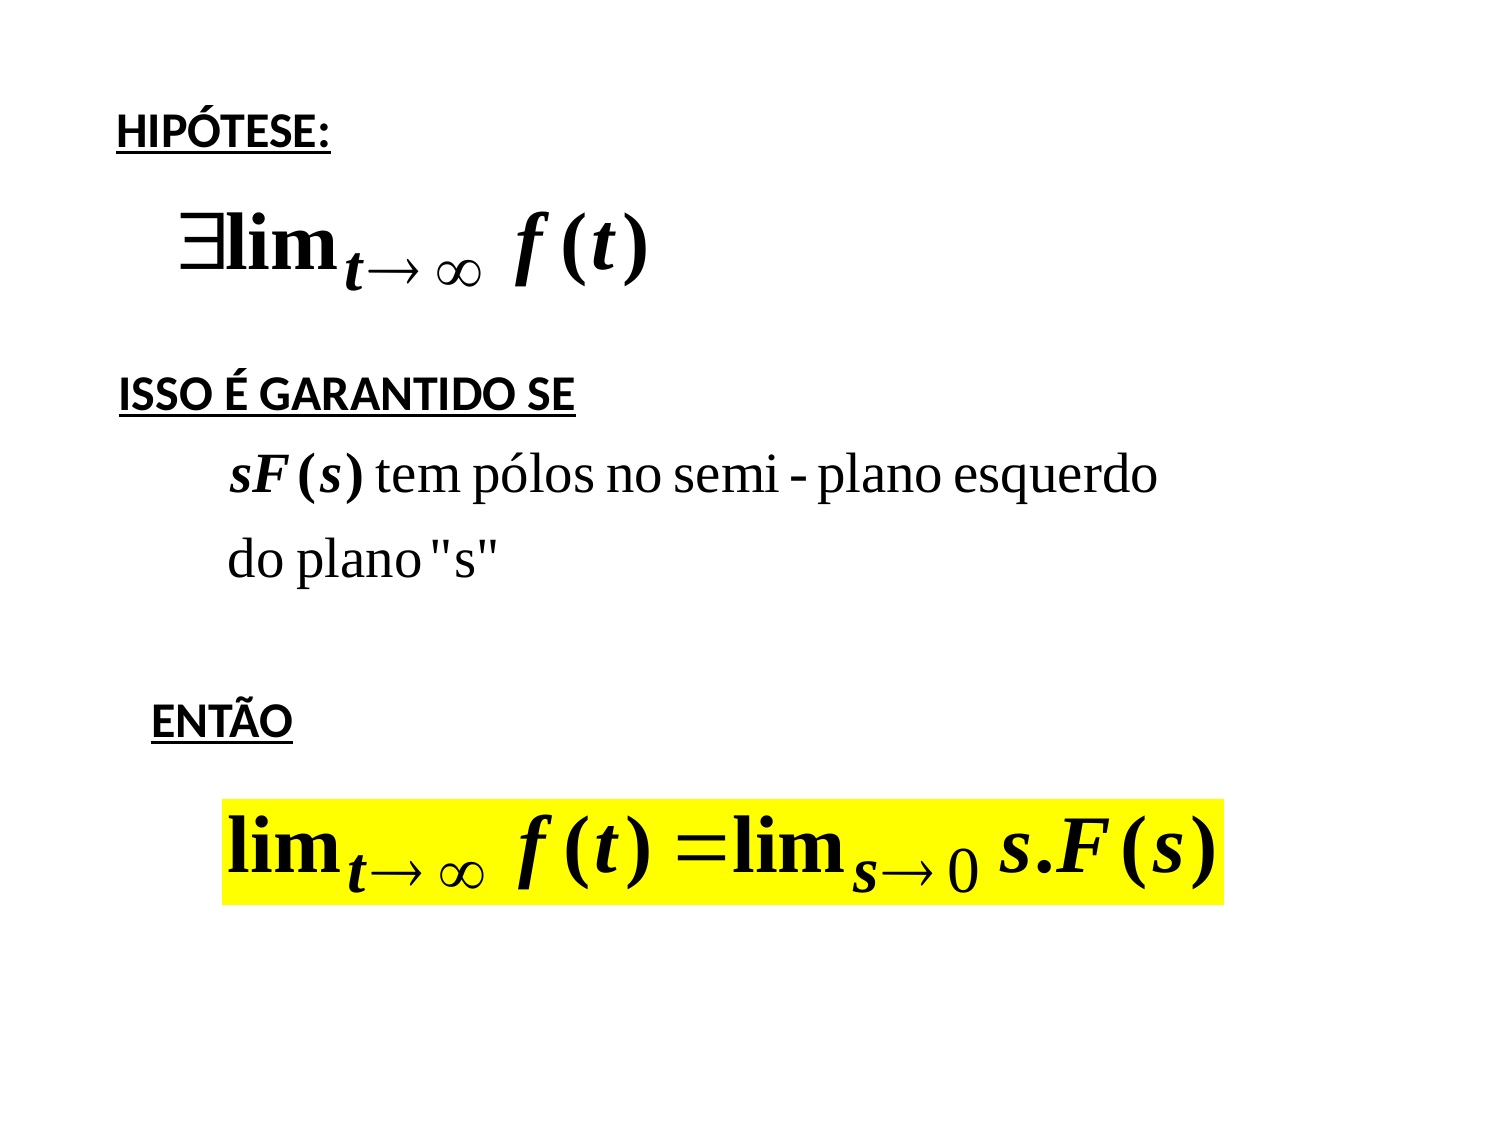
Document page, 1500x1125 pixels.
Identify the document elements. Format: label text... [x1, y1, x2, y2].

text_box ISSO É GARANTIDO SE [103, 352, 592, 428]
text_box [170, 195, 654, 303]
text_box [222, 798, 1225, 906]
text_box HIPÓTESE: [101, 89, 347, 165]
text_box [223, 444, 1163, 599]
text_box ENTÃO [136, 680, 308, 756]
